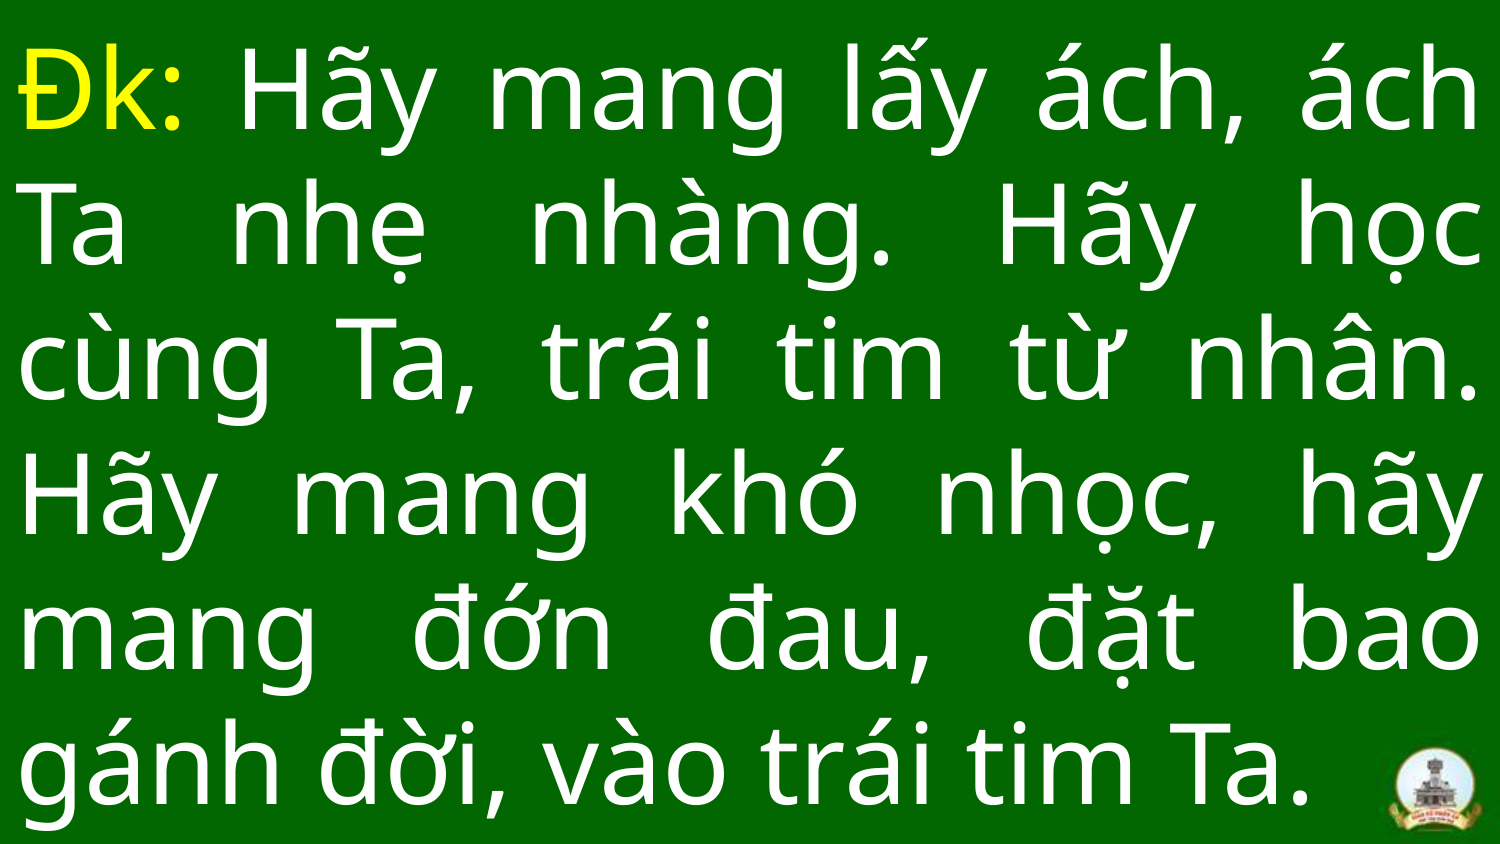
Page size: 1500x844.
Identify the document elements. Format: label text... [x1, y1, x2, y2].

title Đk: Hãy mang lấy ách, ách Ta nhẹ nhàng. Hãy học cùng Ta, trái tim từ nhân. Hãy mang khó nhọc, hãy mang đớn đau, đặt bao gánh đời, vào trái tim Ta. [0, 0, 1500, 844]
